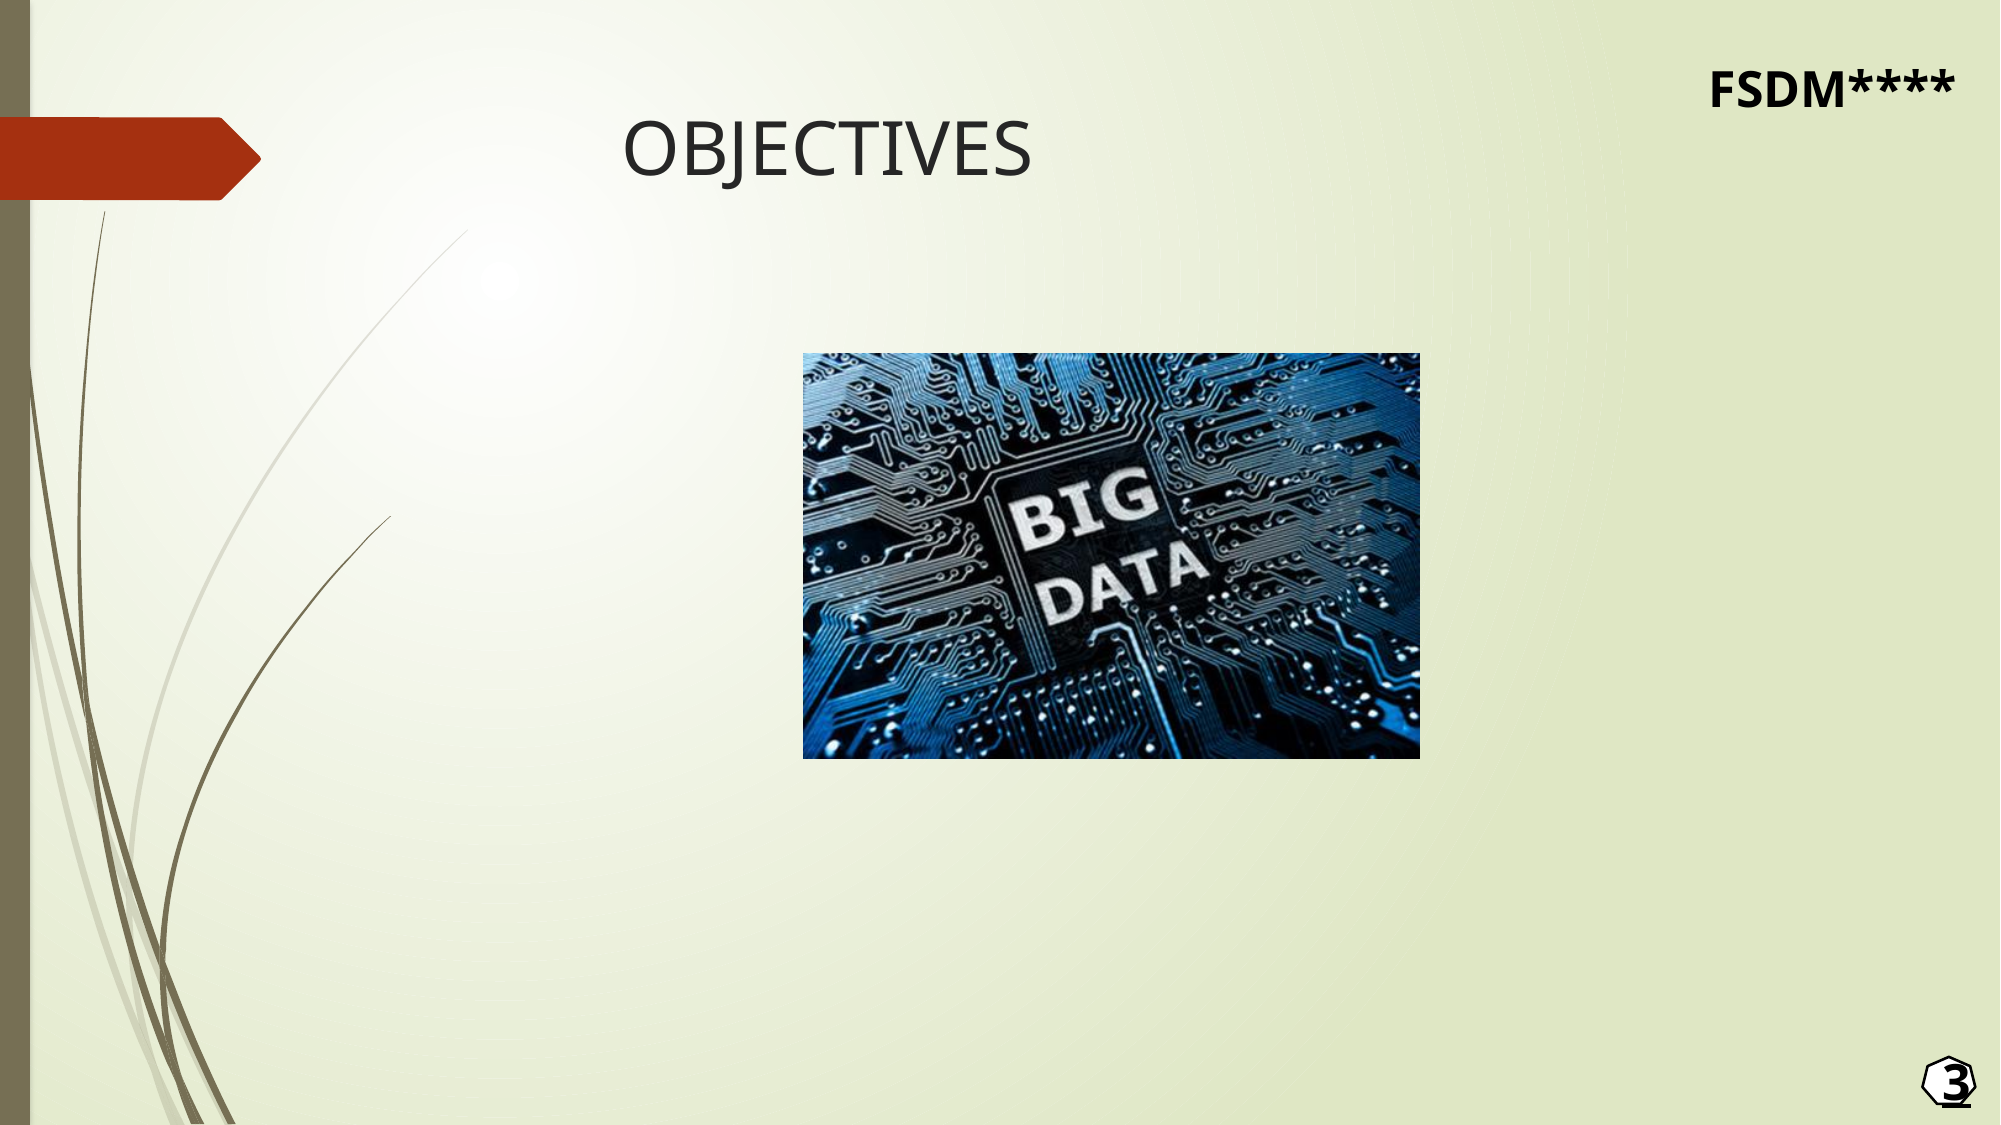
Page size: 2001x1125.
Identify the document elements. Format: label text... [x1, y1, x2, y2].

text_box FSDM**** [1693, 49, 1972, 125]
text_box 3 [1921, 1055, 1977, 1106]
picture [802, 353, 1420, 759]
title OBJECTIVES [606, 92, 1427, 209]
